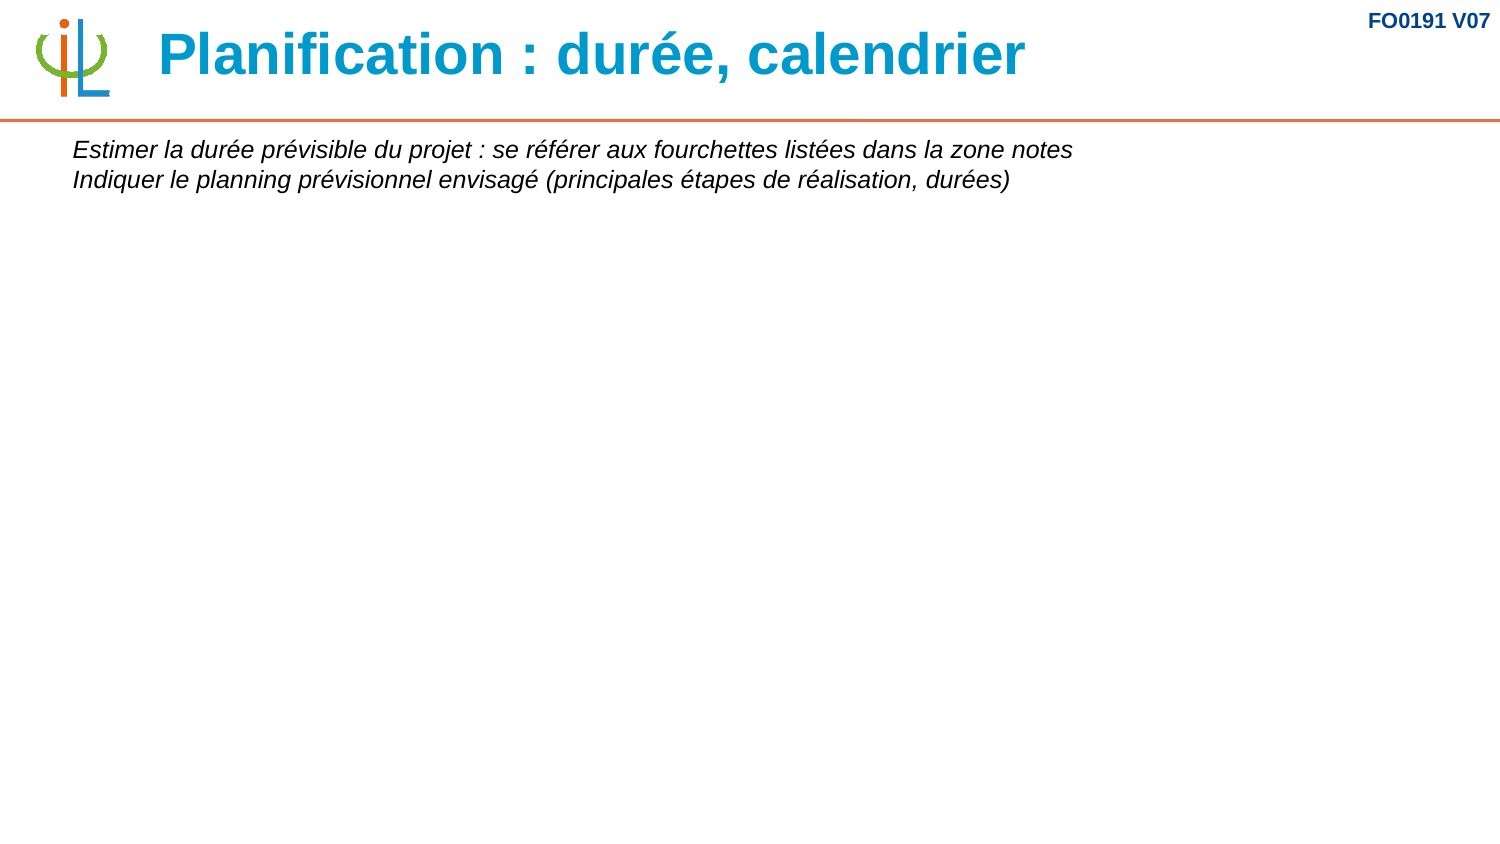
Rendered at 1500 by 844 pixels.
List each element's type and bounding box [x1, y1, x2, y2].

picture [29, 14, 116, 101]
